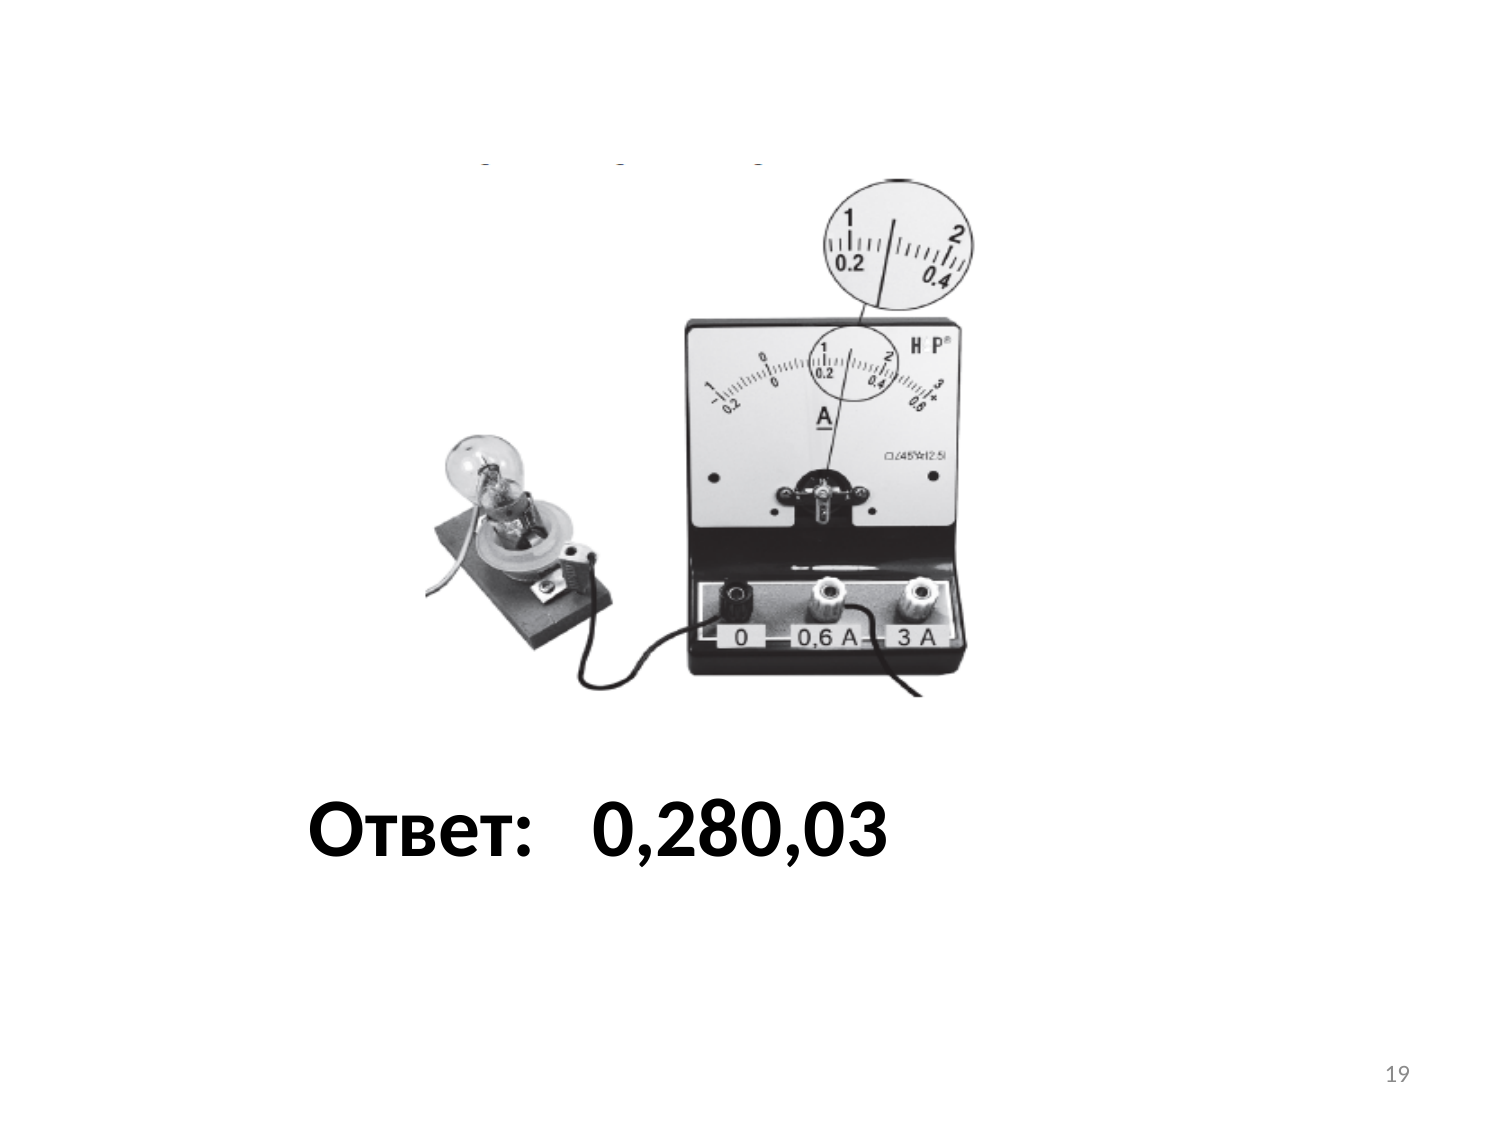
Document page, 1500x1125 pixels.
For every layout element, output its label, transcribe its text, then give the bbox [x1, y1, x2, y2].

picture [327, 163, 1114, 704]
title Ответ: 0,280,03 [294, 787, 1194, 881]
slide_number 19 [1074, 1042, 1425, 1103]
